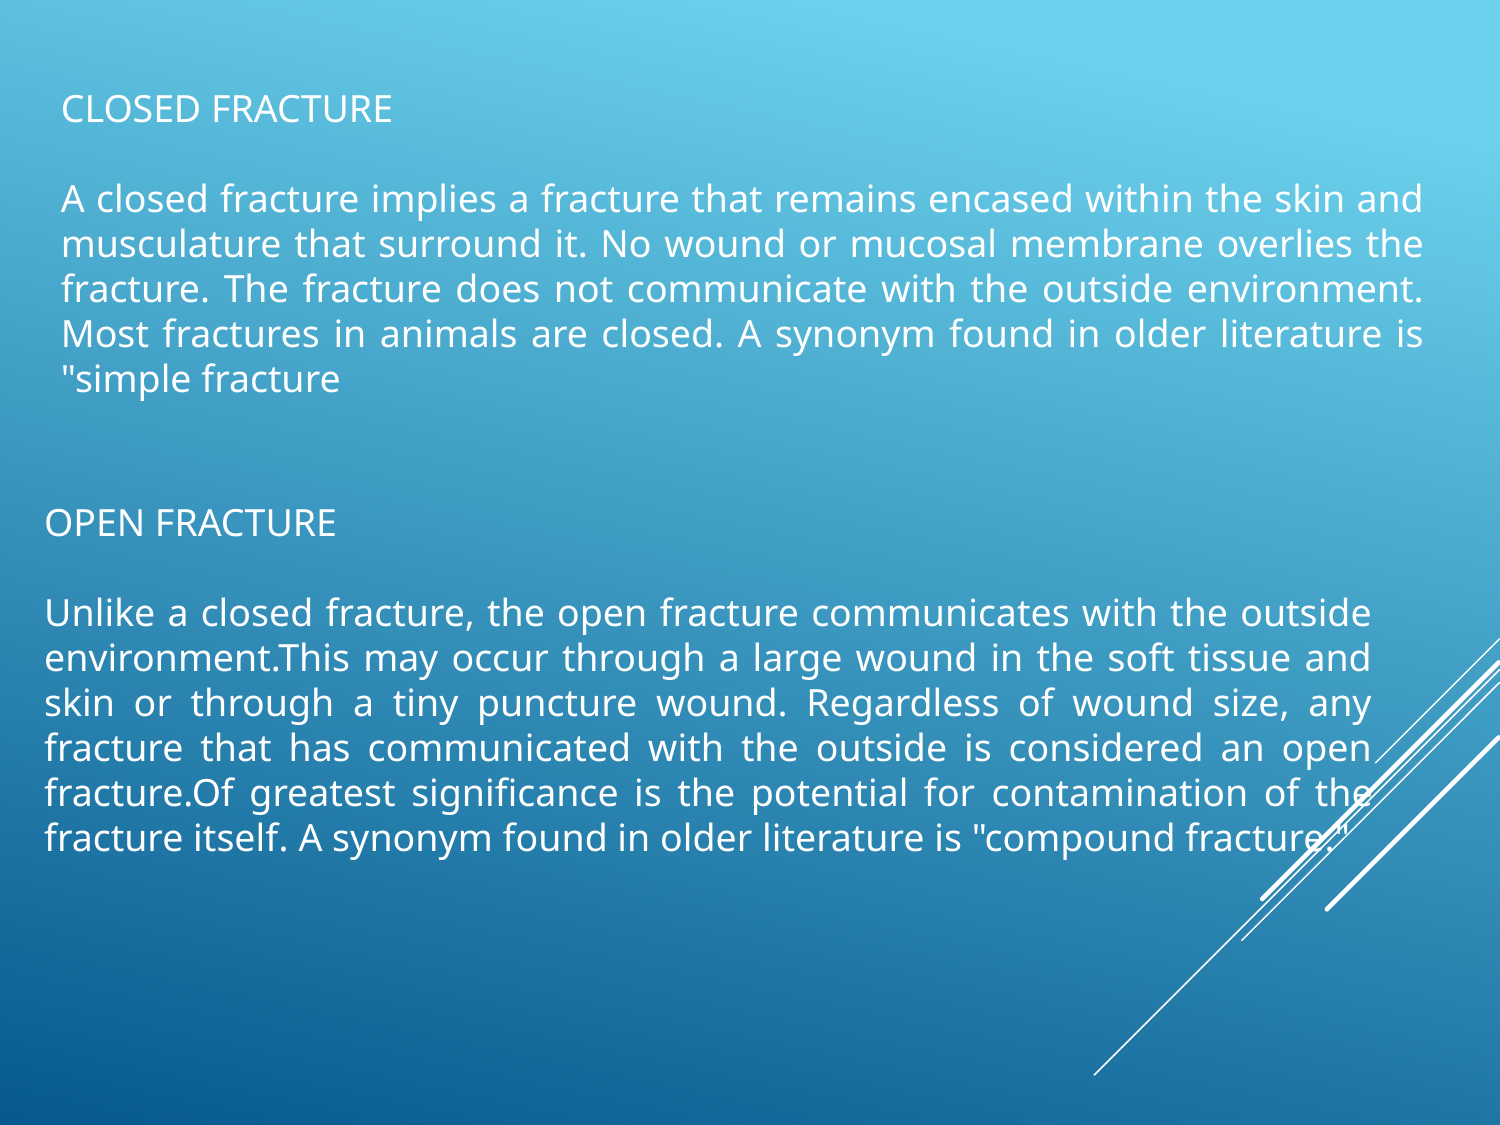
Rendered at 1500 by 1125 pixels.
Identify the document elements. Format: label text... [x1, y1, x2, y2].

text_box CLOSED FRACTURE A closed fracture implies a fracture that remains encased within the skin and musculature that surround it. No wound or mucosal membrane overlies the fracture. The fracture does not communicate with the outside environment. Most fractures in animals are closed. A synonym found in older literature is "simple fracture [46, 78, 1440, 408]
text_box OPEN FRACTURE Unlike a closed fracture, the open fracture communicates with the outside environment.This may occur through a large wound in the soft tissue and skin or through a tiny puncture wound. Regardless of wound size, any fracture that has communicated with the outside is considered an open fracture.Of greatest significance is the potential for contamination of the fracture itself. A synonym found in older literature is "compound fracture." [29, 491, 1388, 867]
